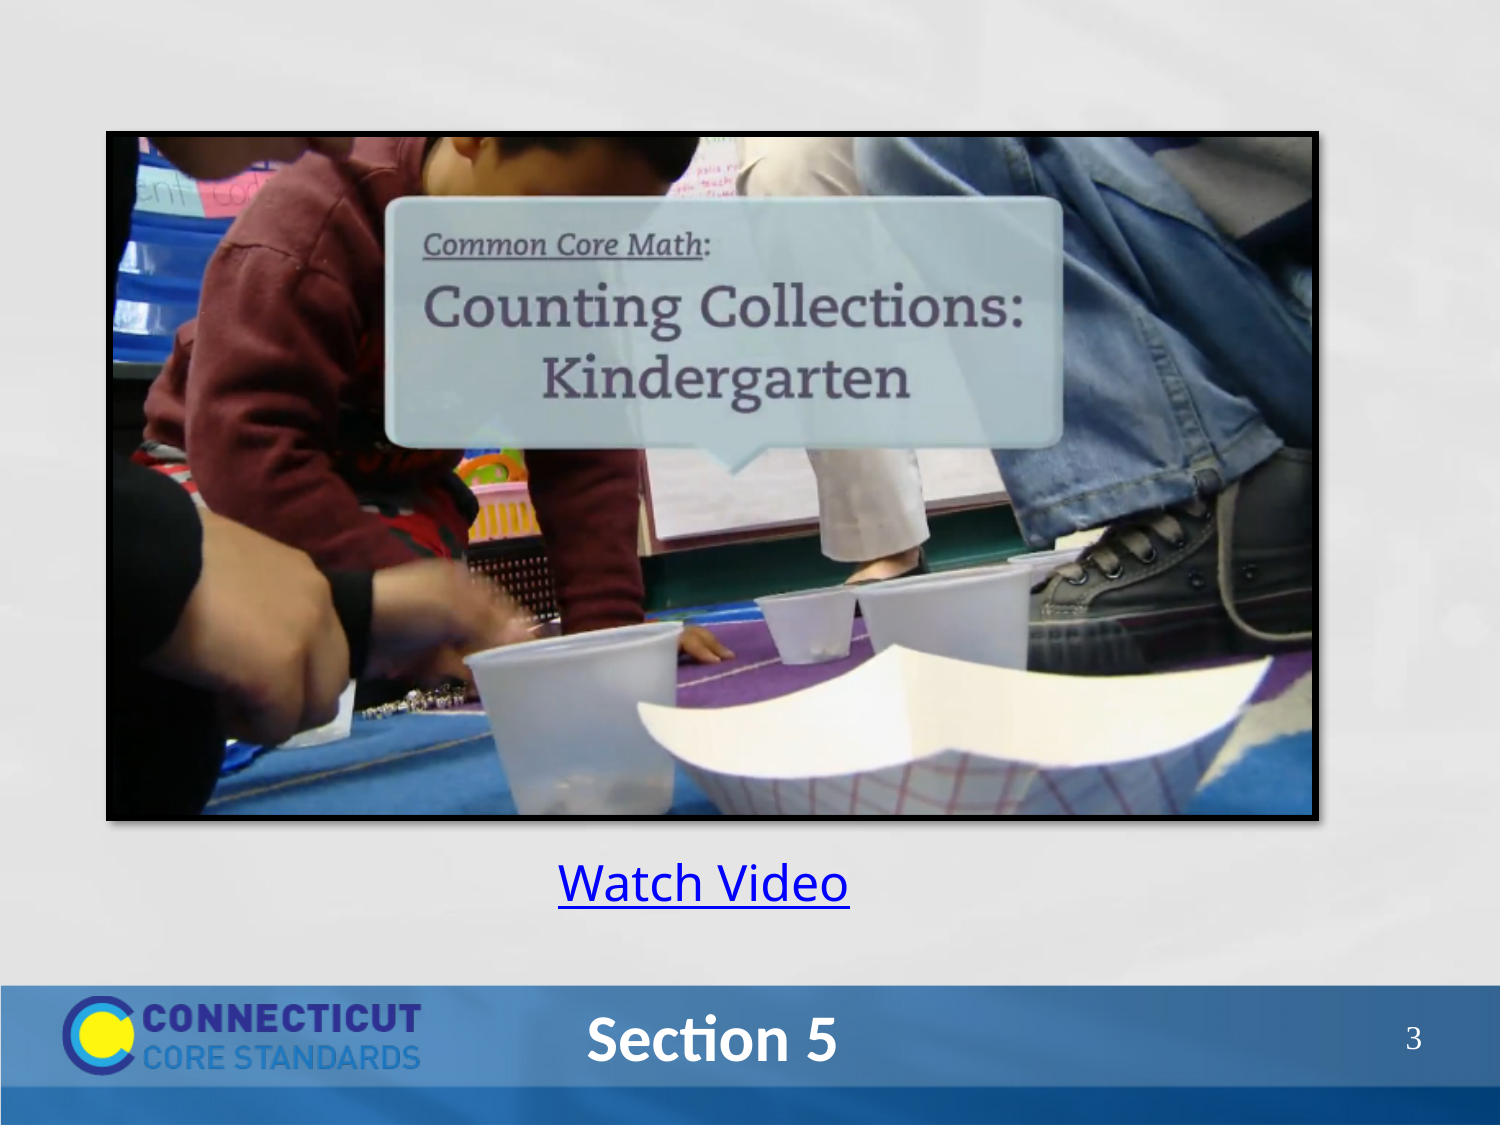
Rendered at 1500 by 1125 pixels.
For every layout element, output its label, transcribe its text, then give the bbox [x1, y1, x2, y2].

picture [2, 986, 1500, 1125]
picture [0, 0, 1500, 985]
footer [62, 996, 424, 1076]
text_box Watch Video [543, 844, 865, 928]
slide_number 61 [1075, 996, 1438, 1076]
